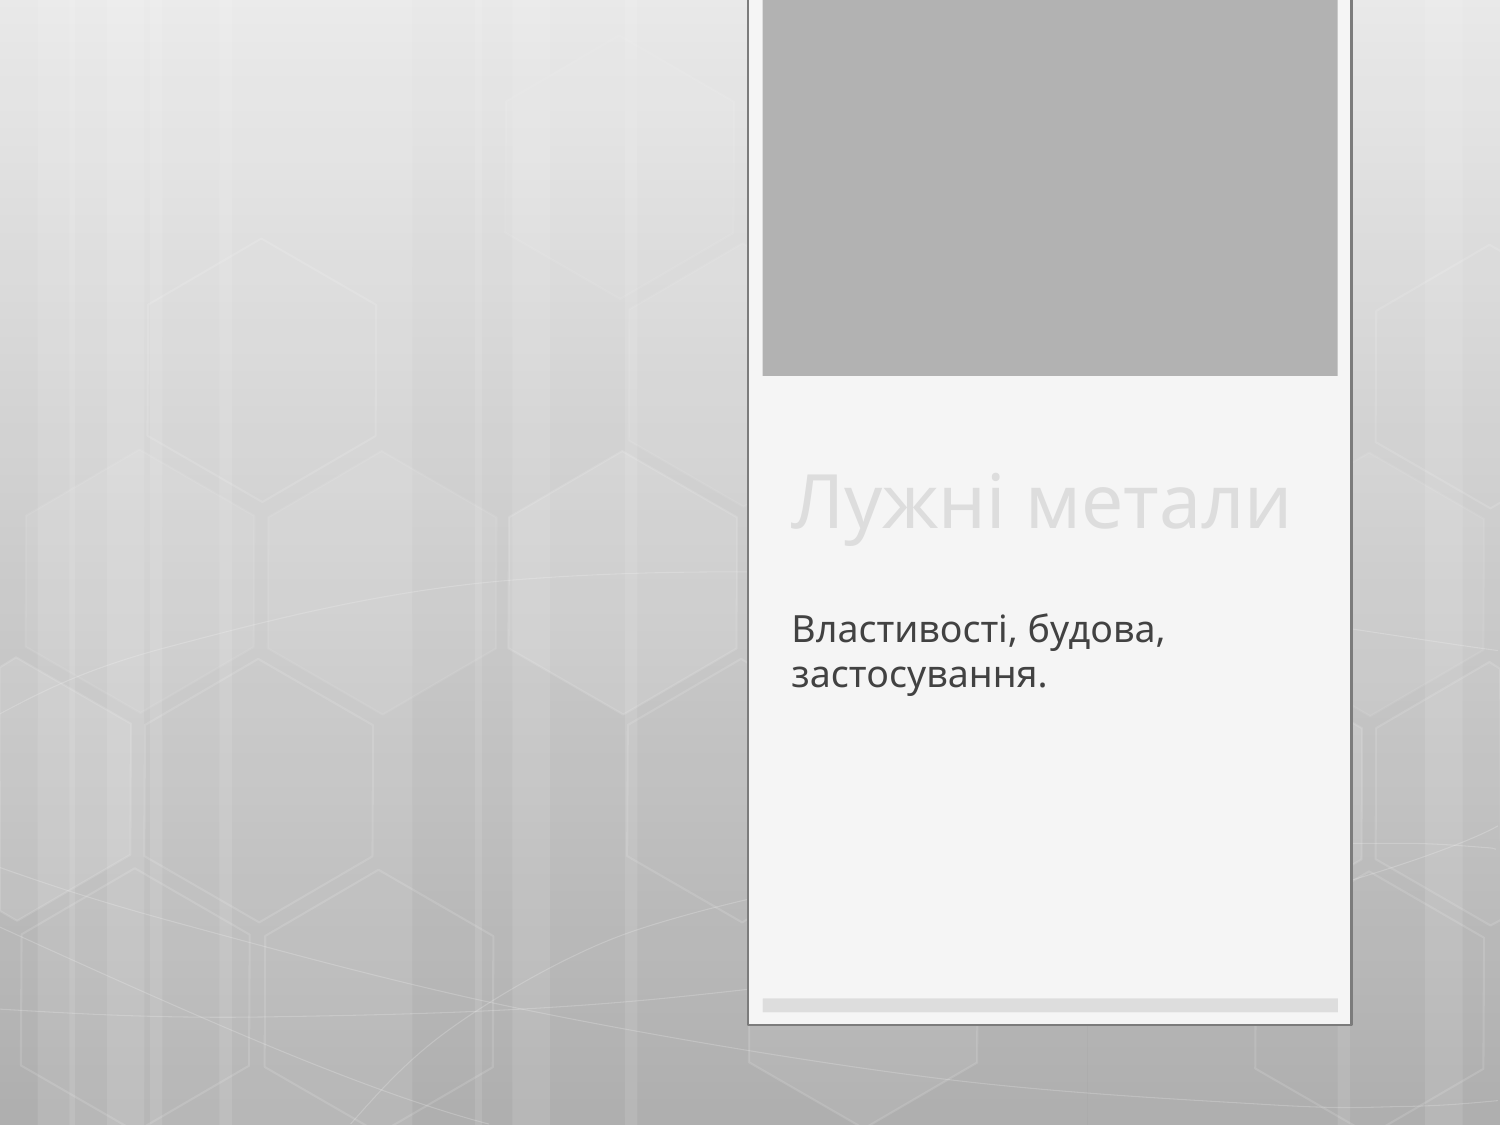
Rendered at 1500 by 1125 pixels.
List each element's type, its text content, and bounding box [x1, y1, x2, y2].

title Лужні метали [776, 444, 1320, 551]
subtitle Властивості, будова, застосування. [776, 597, 1341, 932]
